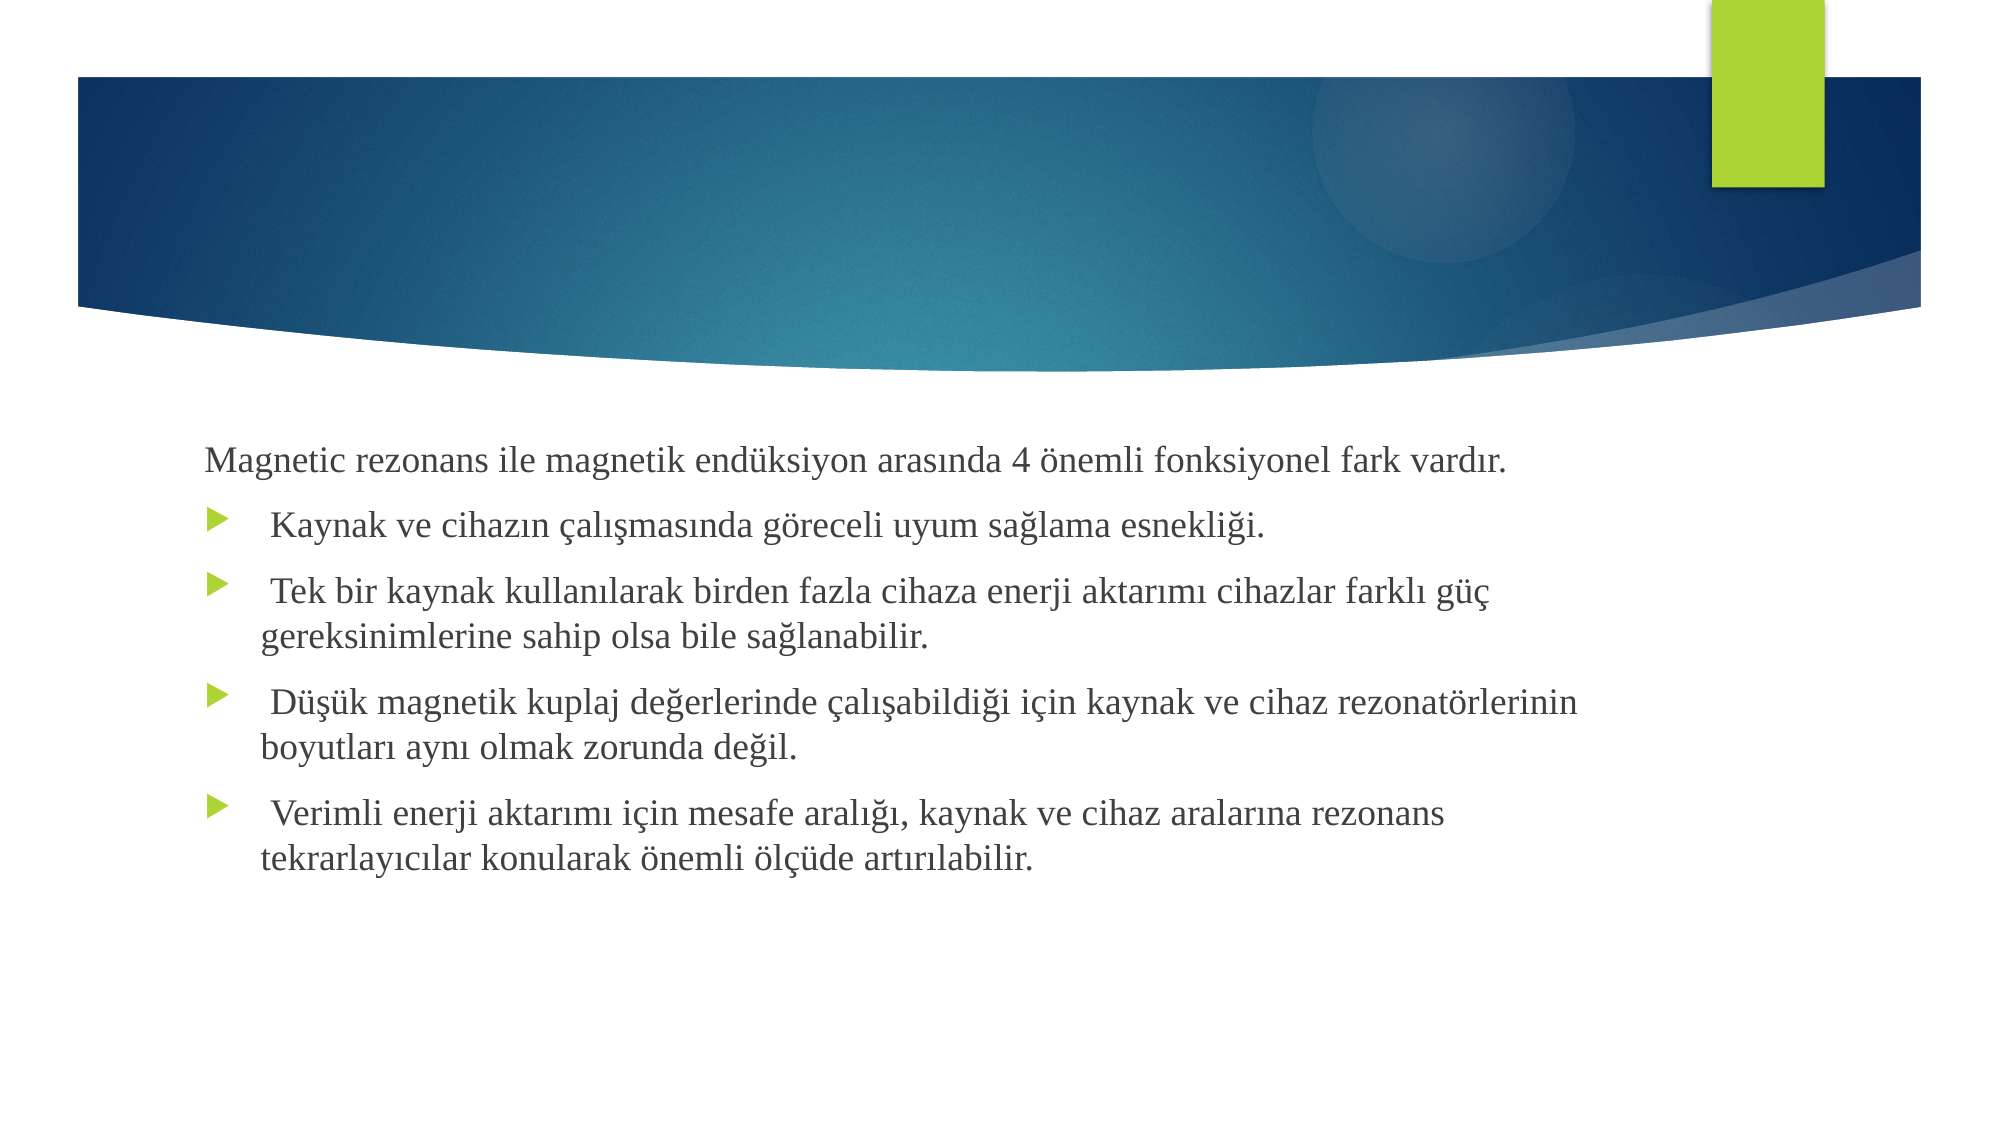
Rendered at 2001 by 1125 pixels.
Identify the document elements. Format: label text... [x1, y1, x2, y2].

list Magnetic rezonans ile magnetik endüksiyon arasında 4 önemli fonksiyonel fark vardır. Kaynak ve cihazın çalışmasında göreceli uyum sağlama esnekliği. Tek bir kaynak kullanılarak birden fazla cihaza enerji aktarımı cihazlar farklı güç gereksinimlerine sahip olsa bile sağlanabilir. Düşük magnetik kuplaj değerlerinde çalışabildiği için kaynak ve cihaz rezonatörlerinin boyutları aynı olmak zorunda değil. Verimli enerji aktarımı için mesafe aralığı, kaynak ve cihaz aralarına rezonans tekrarlayıcılar konularak önemli ölçüde artırılabilir. [189, 427, 1627, 988]
